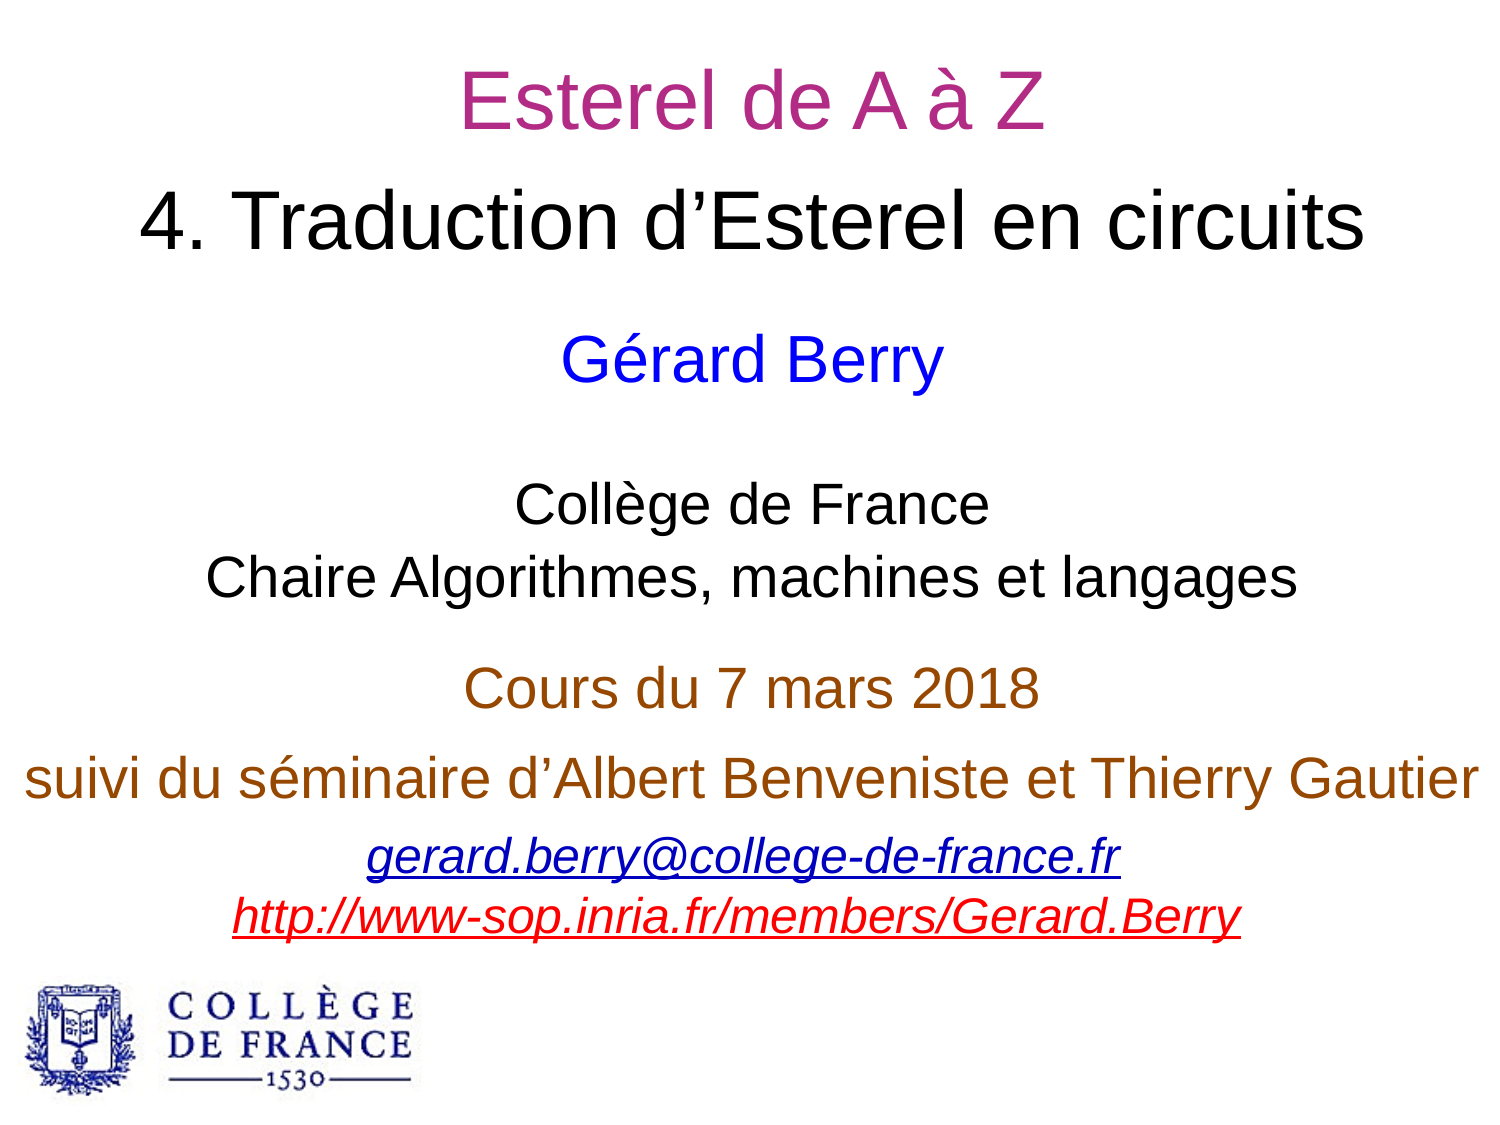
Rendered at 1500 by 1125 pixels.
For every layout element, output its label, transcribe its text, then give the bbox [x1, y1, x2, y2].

list Collège de France Chaire Algorithmes, machines et langages Cours du 7 mars 2018 suivi du séminaire d’Albert Benveniste et Thierry Gautier [0, 455, 1500, 896]
subtitle Gérard Berry [227, 308, 1278, 409]
text_box gerard.berry@college-de-france.fr http://www-sop.inria.fr/members/Gerard.Berry [217, 815, 1271, 951]
picture [17, 975, 426, 1107]
title Esterel de A à Z 4. Traduction d’Esterel en circuits [0, 19, 1500, 261]
